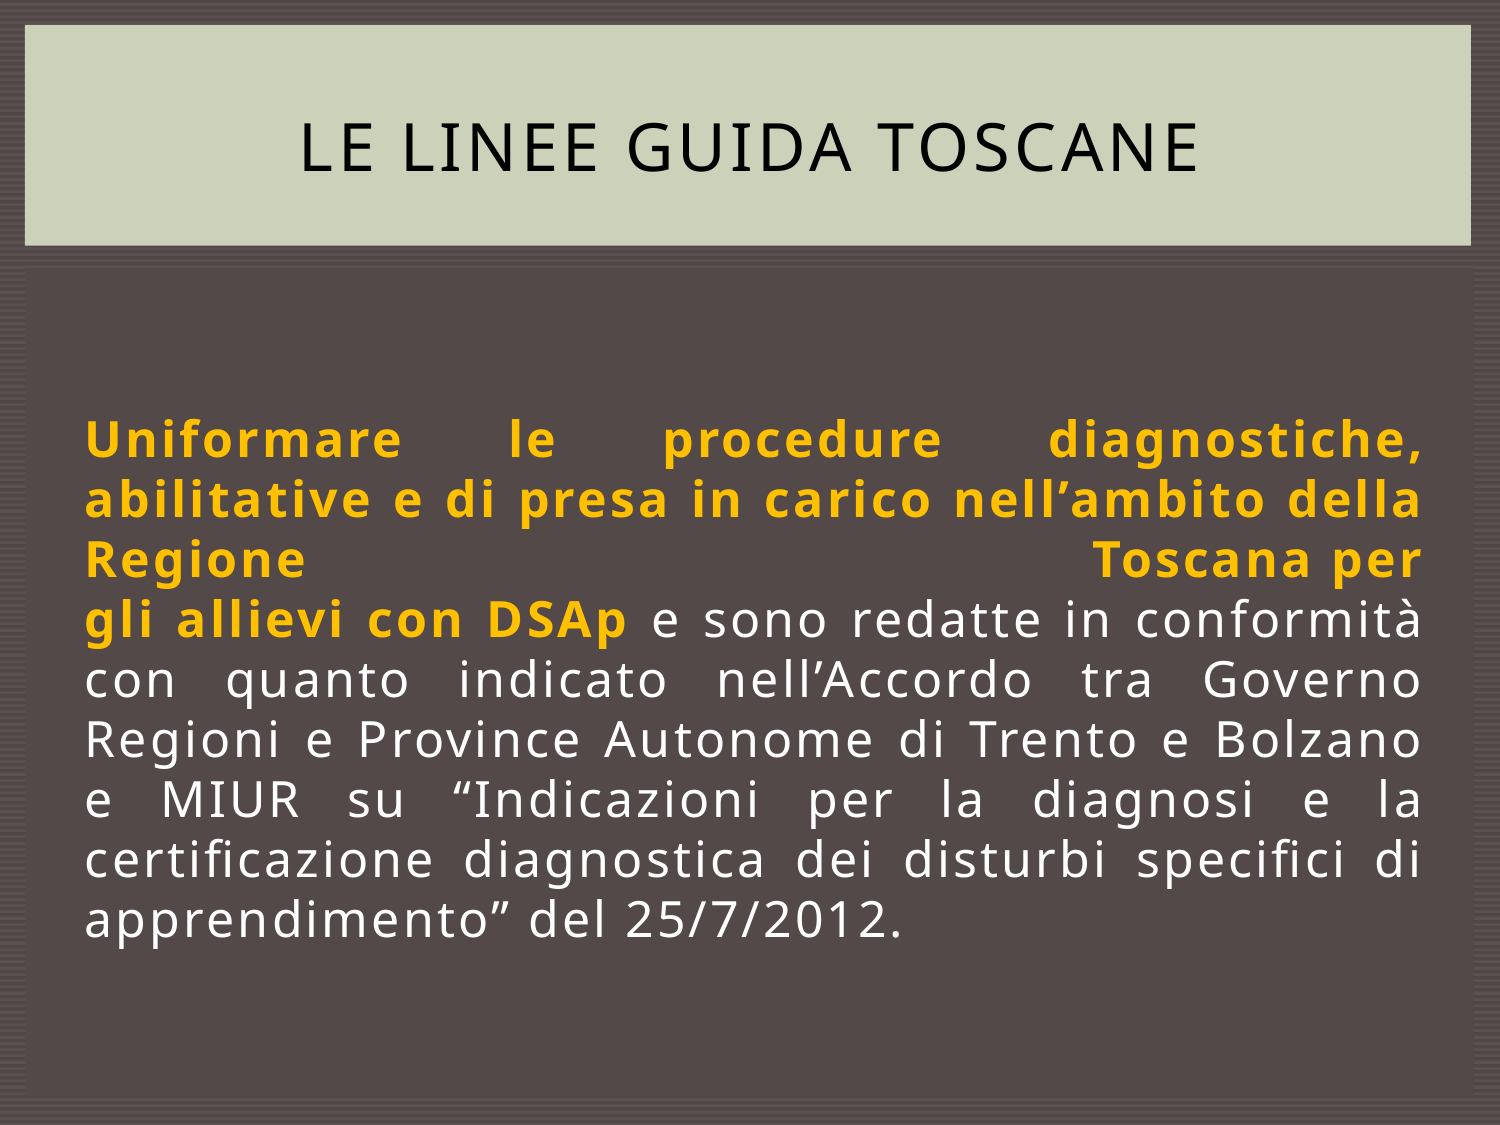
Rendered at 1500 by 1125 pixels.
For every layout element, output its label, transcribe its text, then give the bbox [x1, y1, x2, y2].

title Le Linee Guida Toscane [62, 58, 1438, 232]
list Uniformare le procedure diagnostiche, abilitative e di presa in carico nell’ambito della Regione Toscana per gli allievi con DSAp e sono redatte in conformità con quanto indicato nell’Accordo tra Governo Regioni e Province Autonome di Trento e Bolzano e MIUR su “Indicazioni per la diagnosi e la certificazione diagnostica dei disturbi specifici di apprendimento” del 25/7/2012. [62, 281, 1442, 1005]
